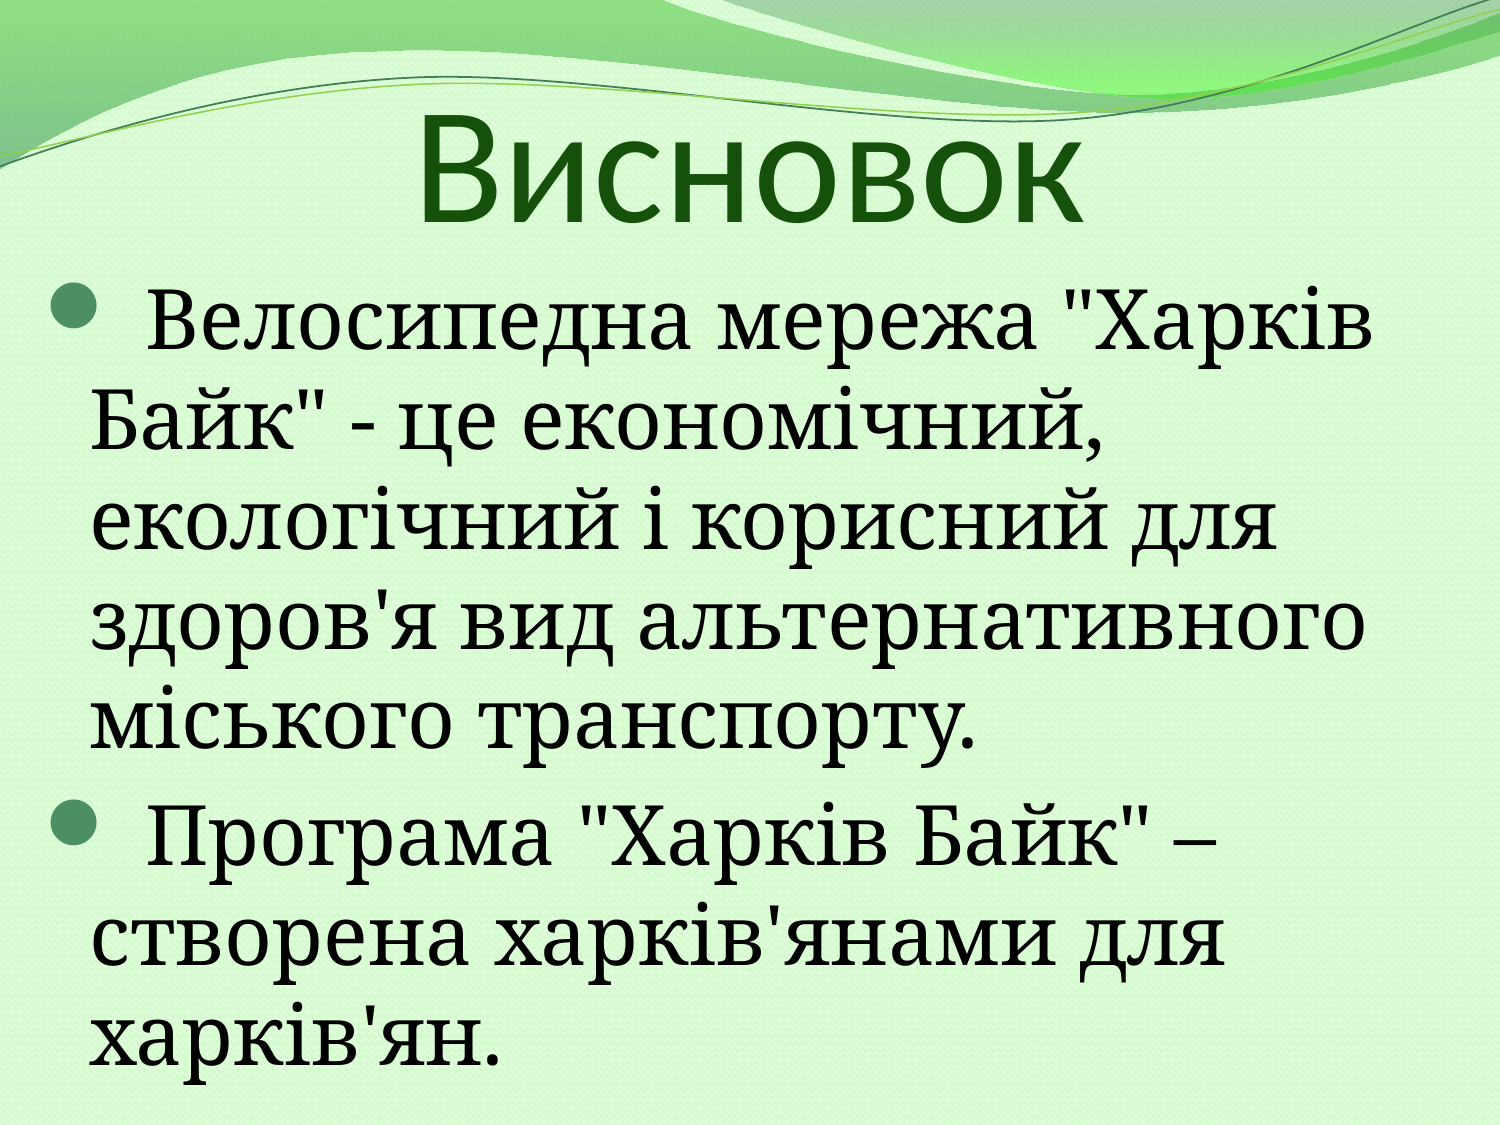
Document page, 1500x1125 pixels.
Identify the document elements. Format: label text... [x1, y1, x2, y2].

list Велосипедна мережа "Харків Байк" - це економічний, екологічний і корисний для здоров'я вид альтернативного міського транспорту. Програма "Харків Байк" – створена харків'янами для харків'ян. [29, 258, 1471, 1024]
title Висновок [75, 67, 1425, 256]
